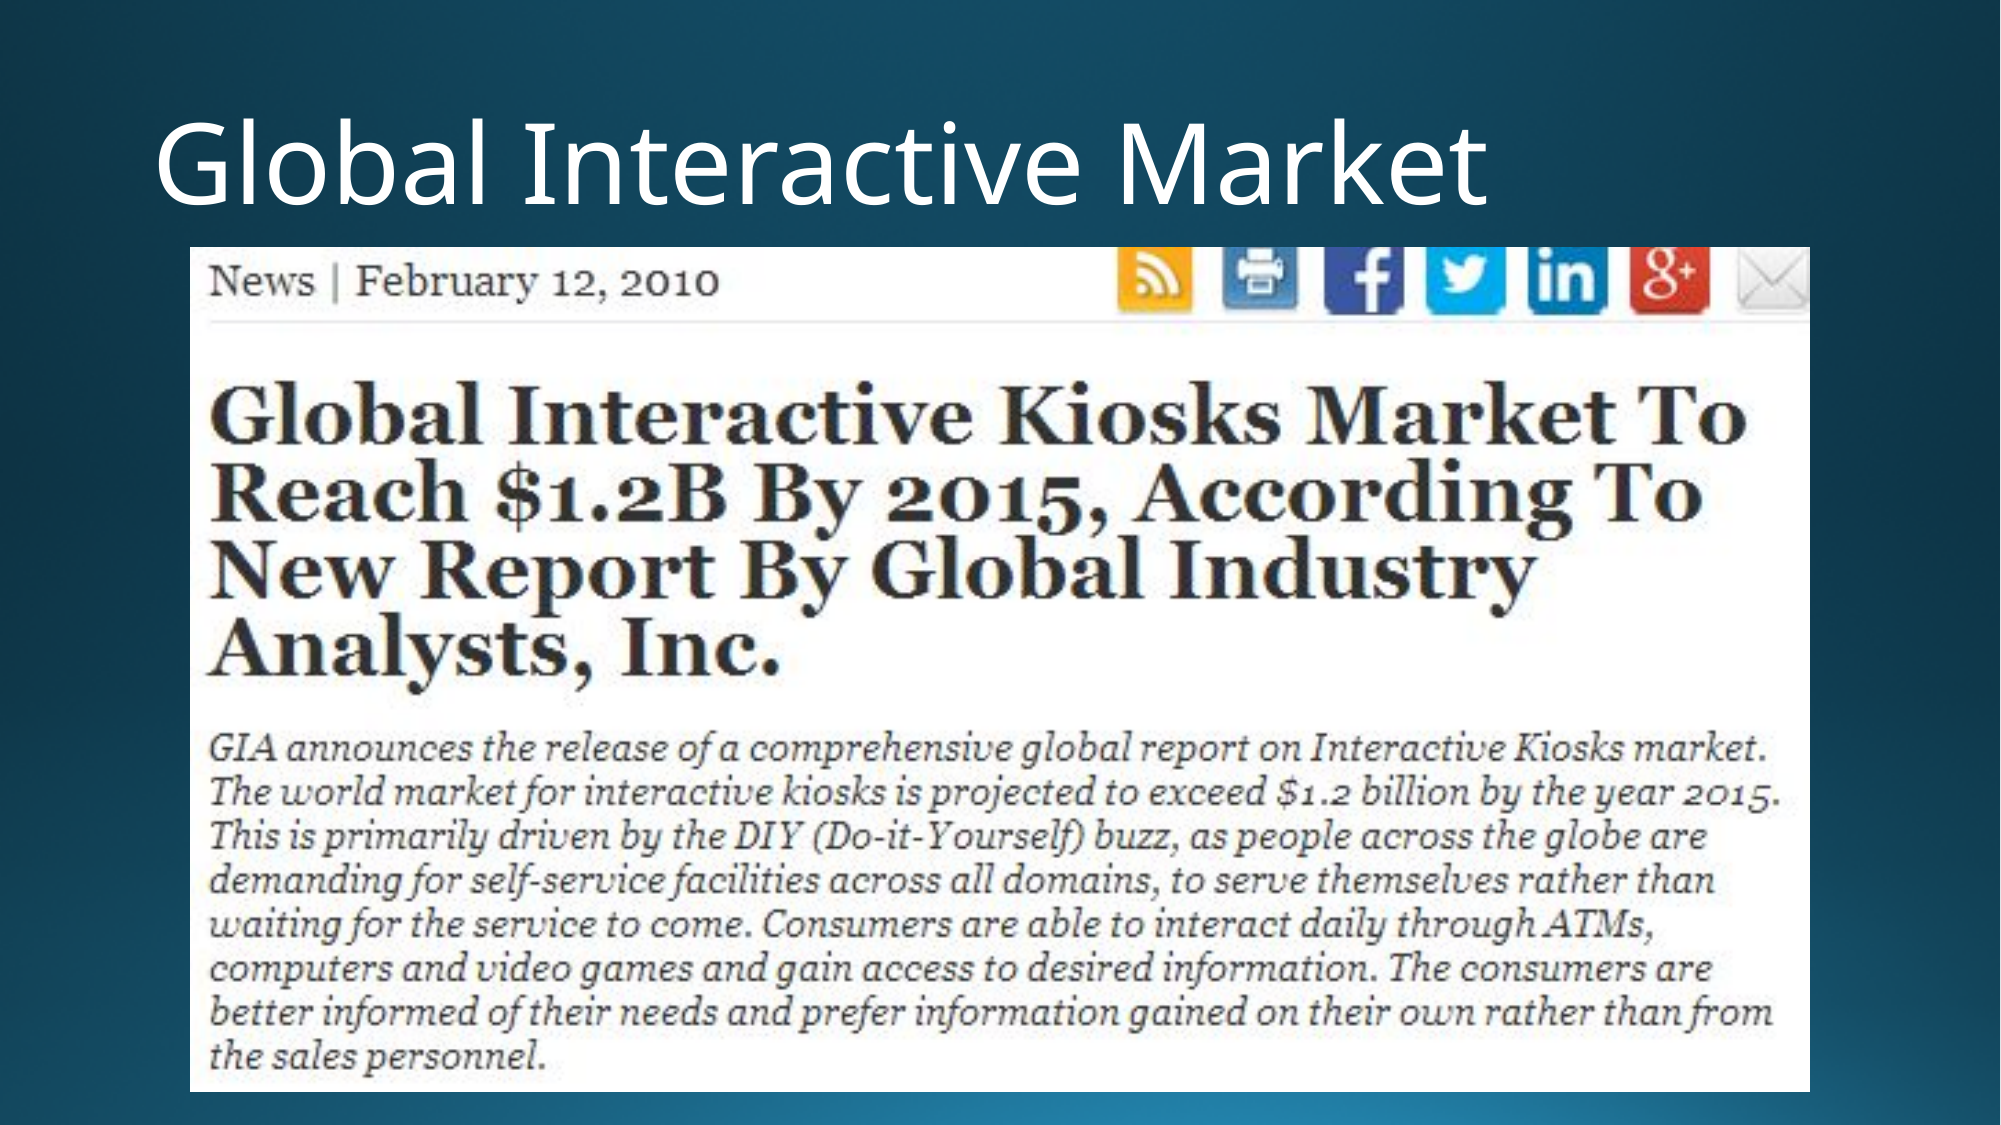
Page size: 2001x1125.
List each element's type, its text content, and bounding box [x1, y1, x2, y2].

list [190, 247, 1810, 1093]
picture [0, 0, 2001, 1125]
title Global Interactive Market [137, 59, 1863, 278]
